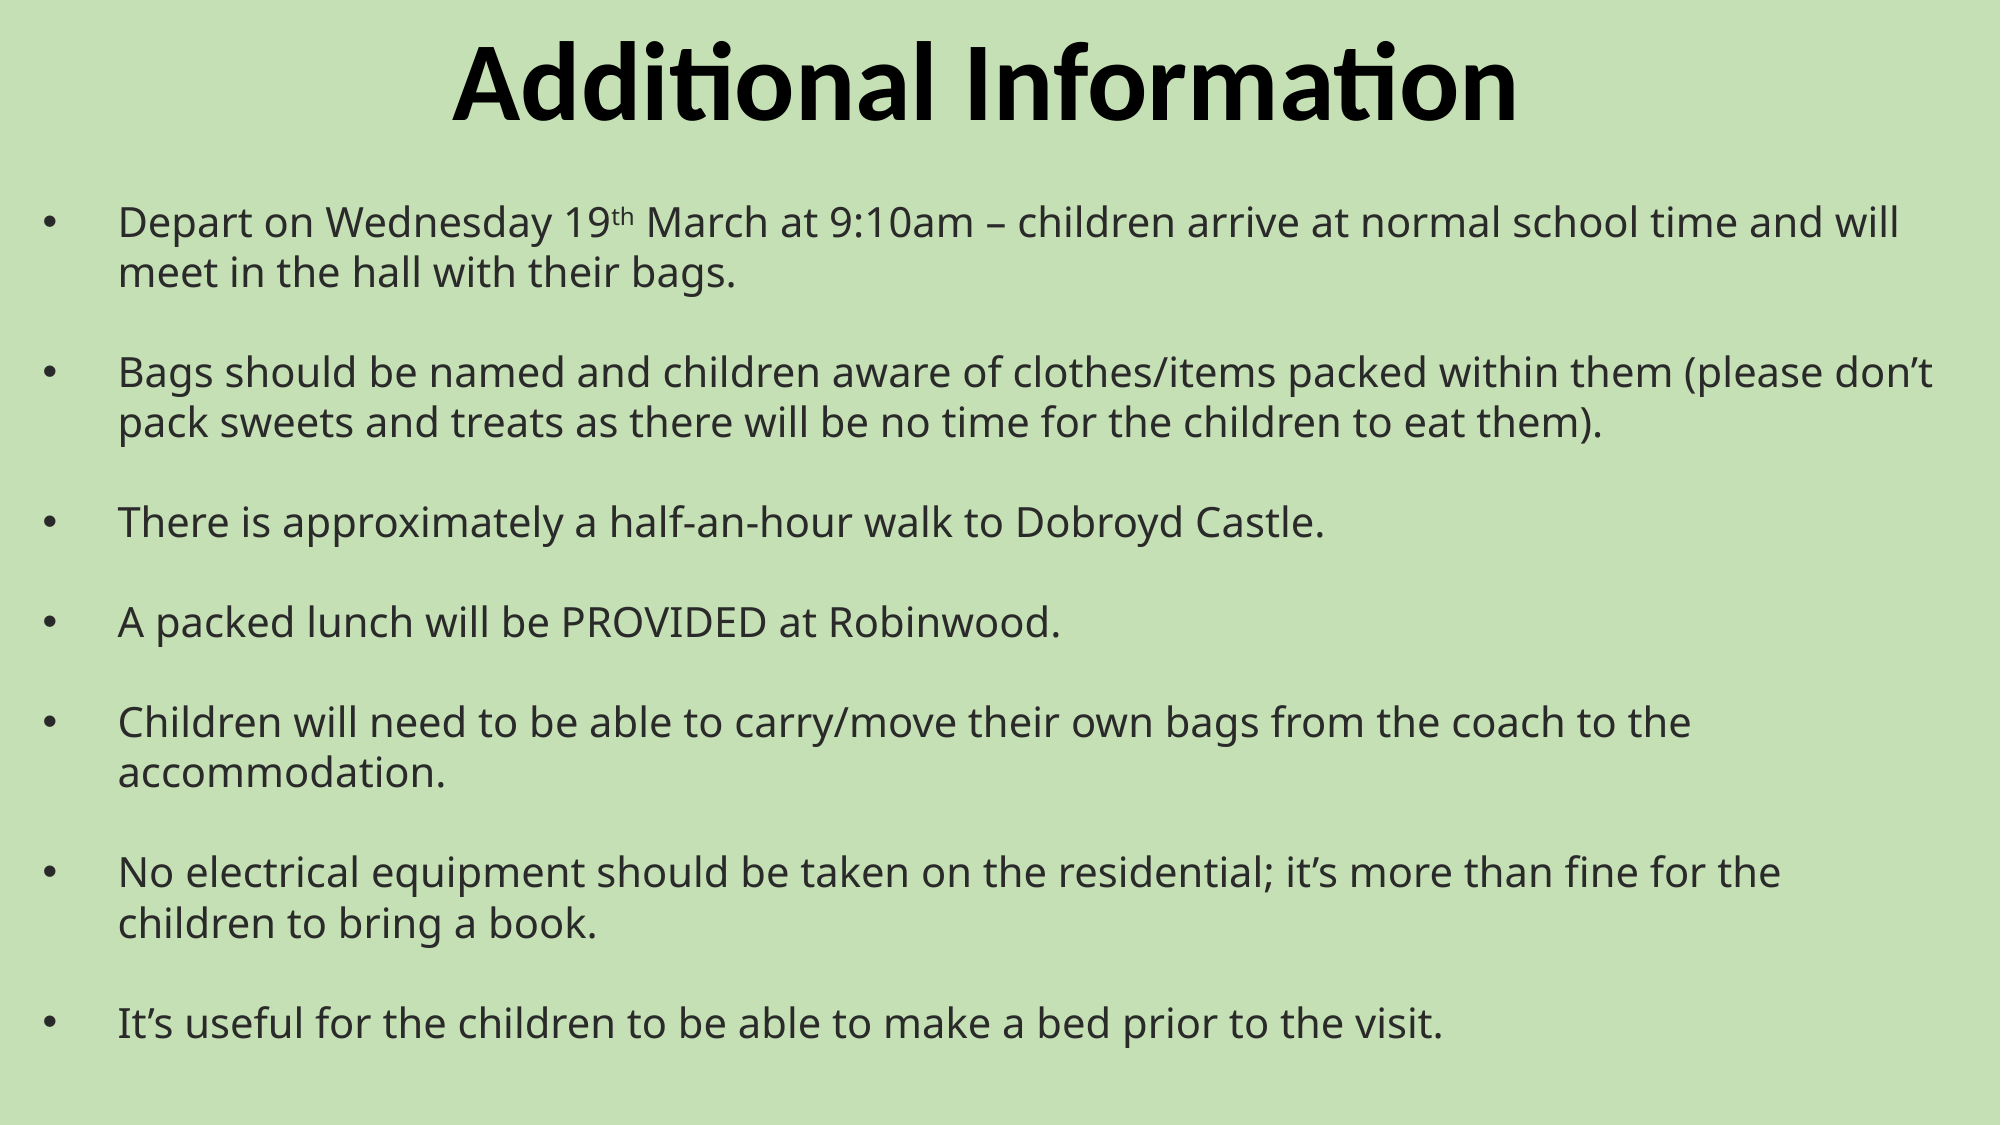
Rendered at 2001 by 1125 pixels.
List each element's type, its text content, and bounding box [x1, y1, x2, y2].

text_box Depart on Wednesday 19th March at 9:10am – children arrive at normal school time and will meet in the hall with their bags. Bags should be named and children aware of clothes/items packed within them (please don’t pack sweets and treats as there will be no time for the children to eat them). There is approximately a half-an-hour walk to Dobroyd Castle. A packed lunch will be PROVIDED at Robinwood. Children will need to be able to carry/move their own bags from the coach to the accommodation. No electrical equipment should be taken on the residential; it’s more than fine for the children to bring a book. It’s useful for the children to be able to make a bed prior to the visit. [27, 188, 1961, 1125]
text_box Additional Information [0, 0, 2000, 150]
